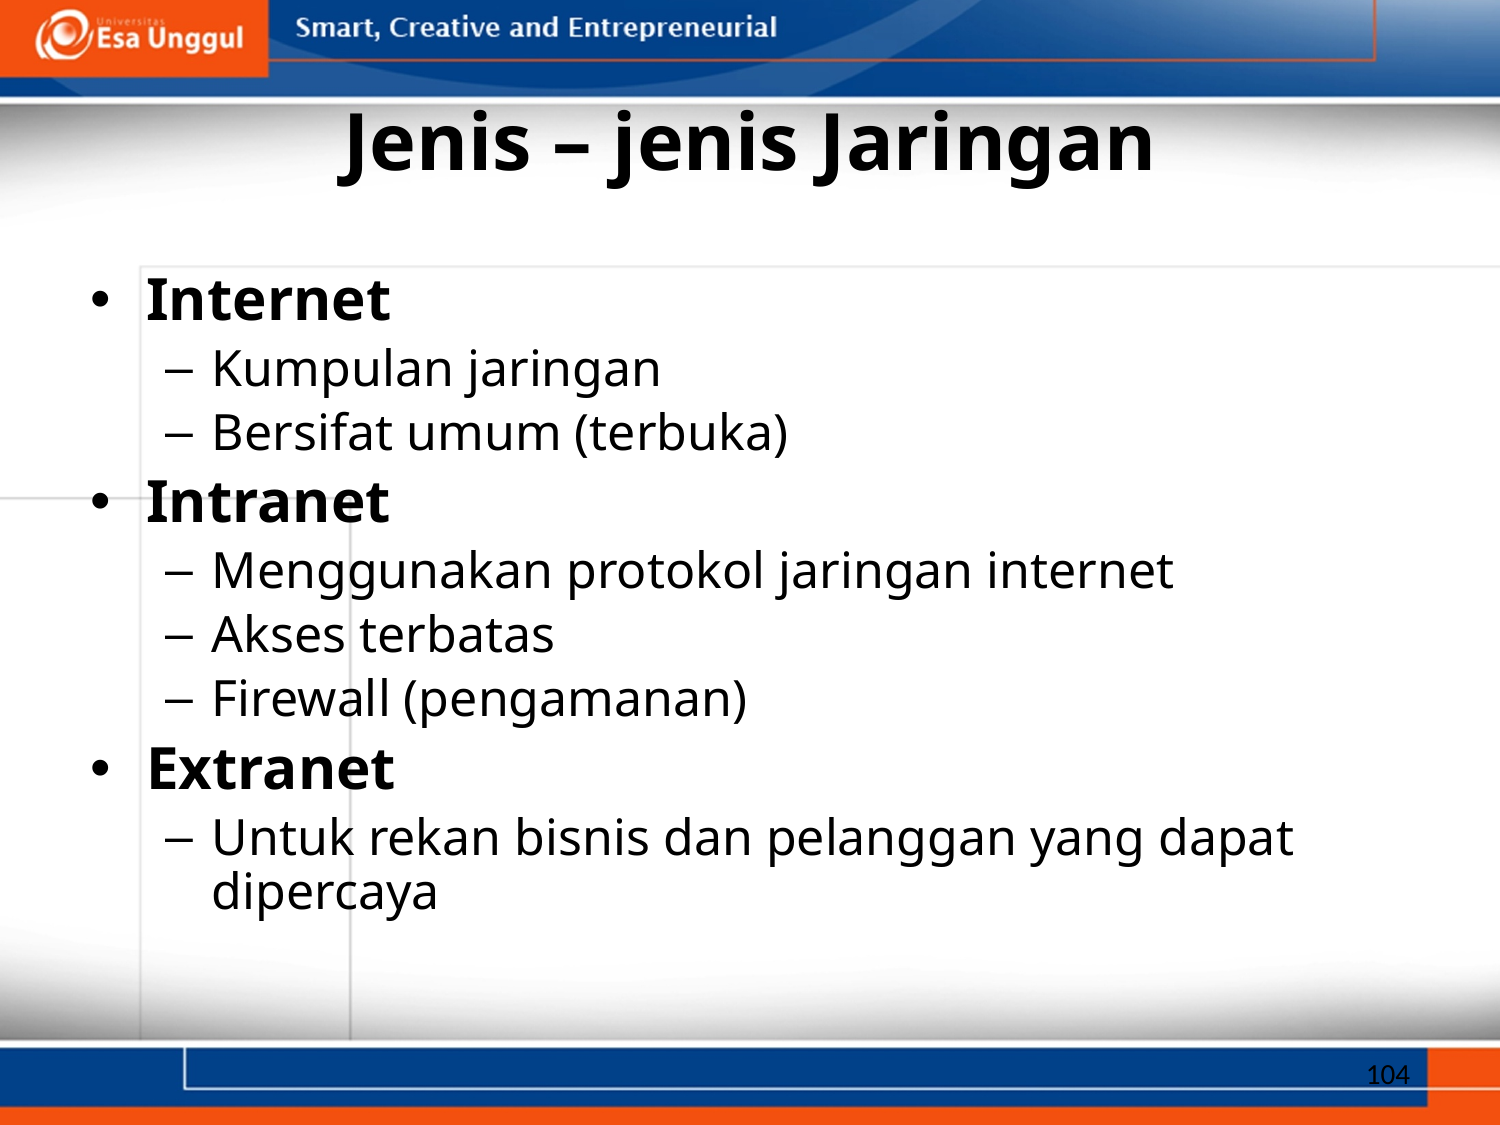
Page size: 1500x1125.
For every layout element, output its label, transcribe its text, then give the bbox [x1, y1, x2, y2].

title Jenis – jenis Jaringan [75, 45, 1425, 233]
slide_number 104 [1074, 1042, 1425, 1103]
picture [0, 0, 1500, 1125]
list Internet Kumpulan jaringan Bersifat umum (terbuka) Intranet Menggunakan protokol jaringan internet Akses terbatas Firewall (pengamanan) Extranet Untuk rekan bisnis dan pelanggan yang dapat dipercaya [75, 262, 1425, 1005]
